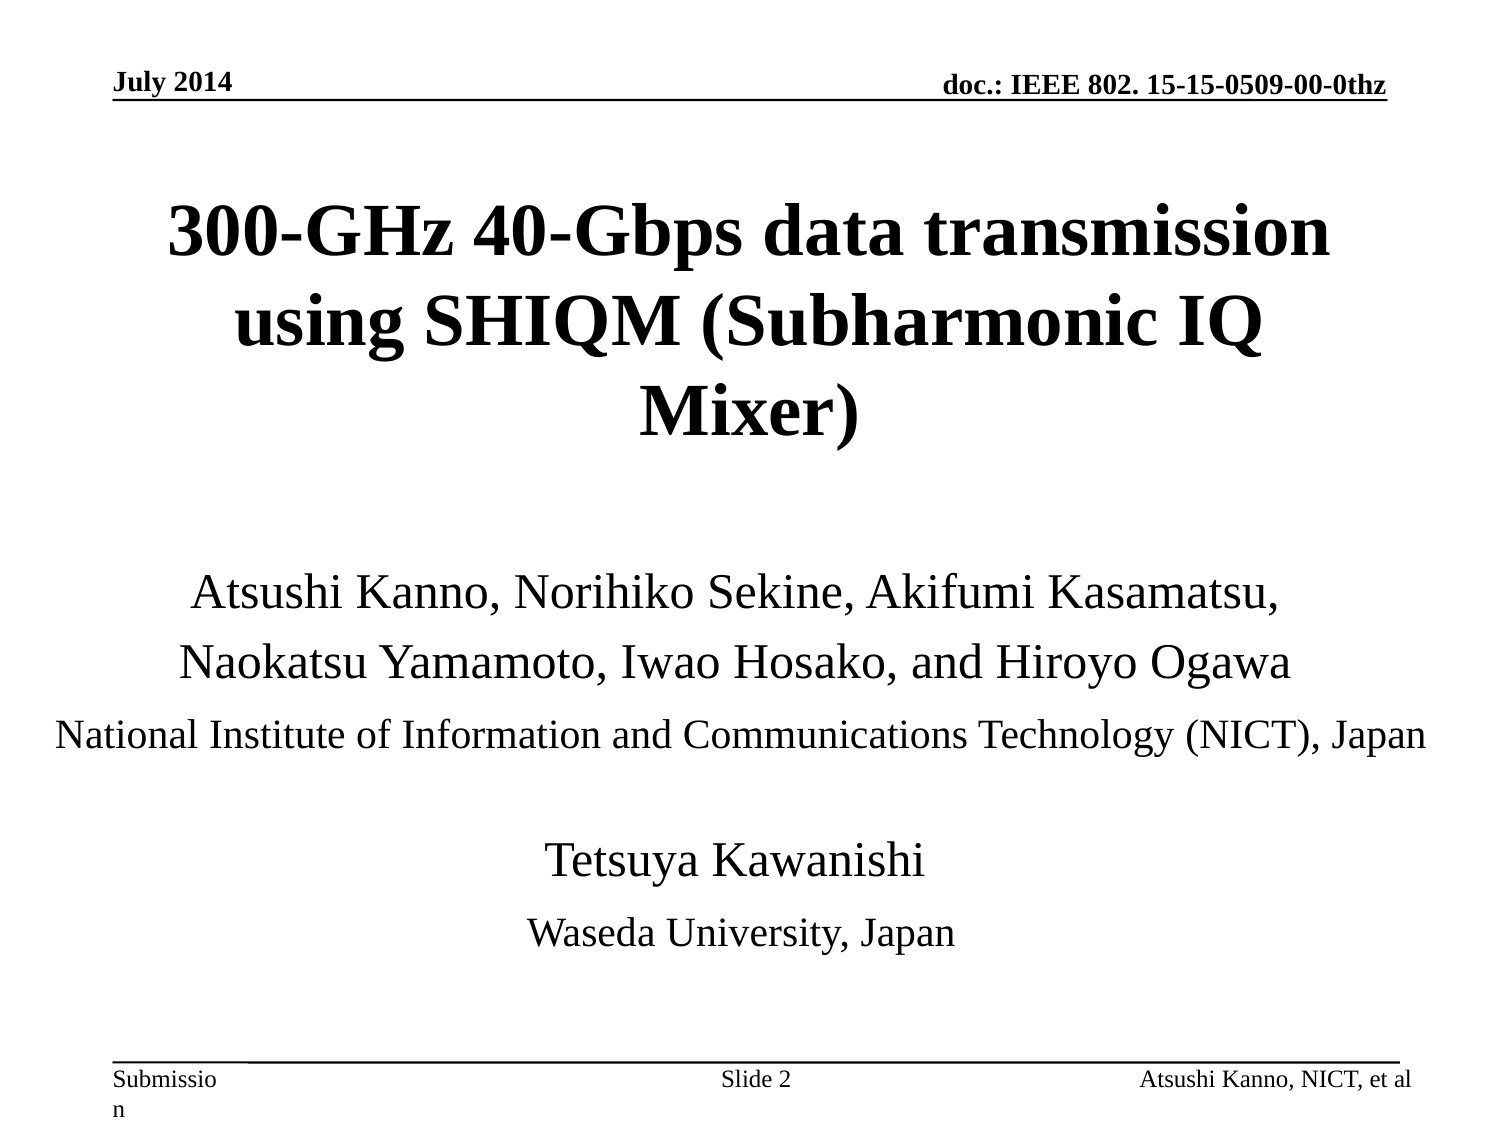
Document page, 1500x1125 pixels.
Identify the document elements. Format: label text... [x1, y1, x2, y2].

subtitle Atsushi Kanno, Norihiko Sekine, Akifumi Kasamatsu, Naokatsu Yamamoto, Iwao Hosako, and Hiroyo Ogawa National Institute of Information and Communications Technology (NICT), Japan Tetsuya Kawanishi Waseda University, Japan [17, 550, 1453, 1024]
title 300-GHz 40-Gbps data transmission using SHIQM (Subharmonic IQ Mixer) [112, 149, 1388, 482]
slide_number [112, 62, 375, 98]
footer Atsushi Kanno, NICT, et al [900, 1062, 1413, 1093]
slide_number Slide 2 [712, 1062, 800, 1093]
